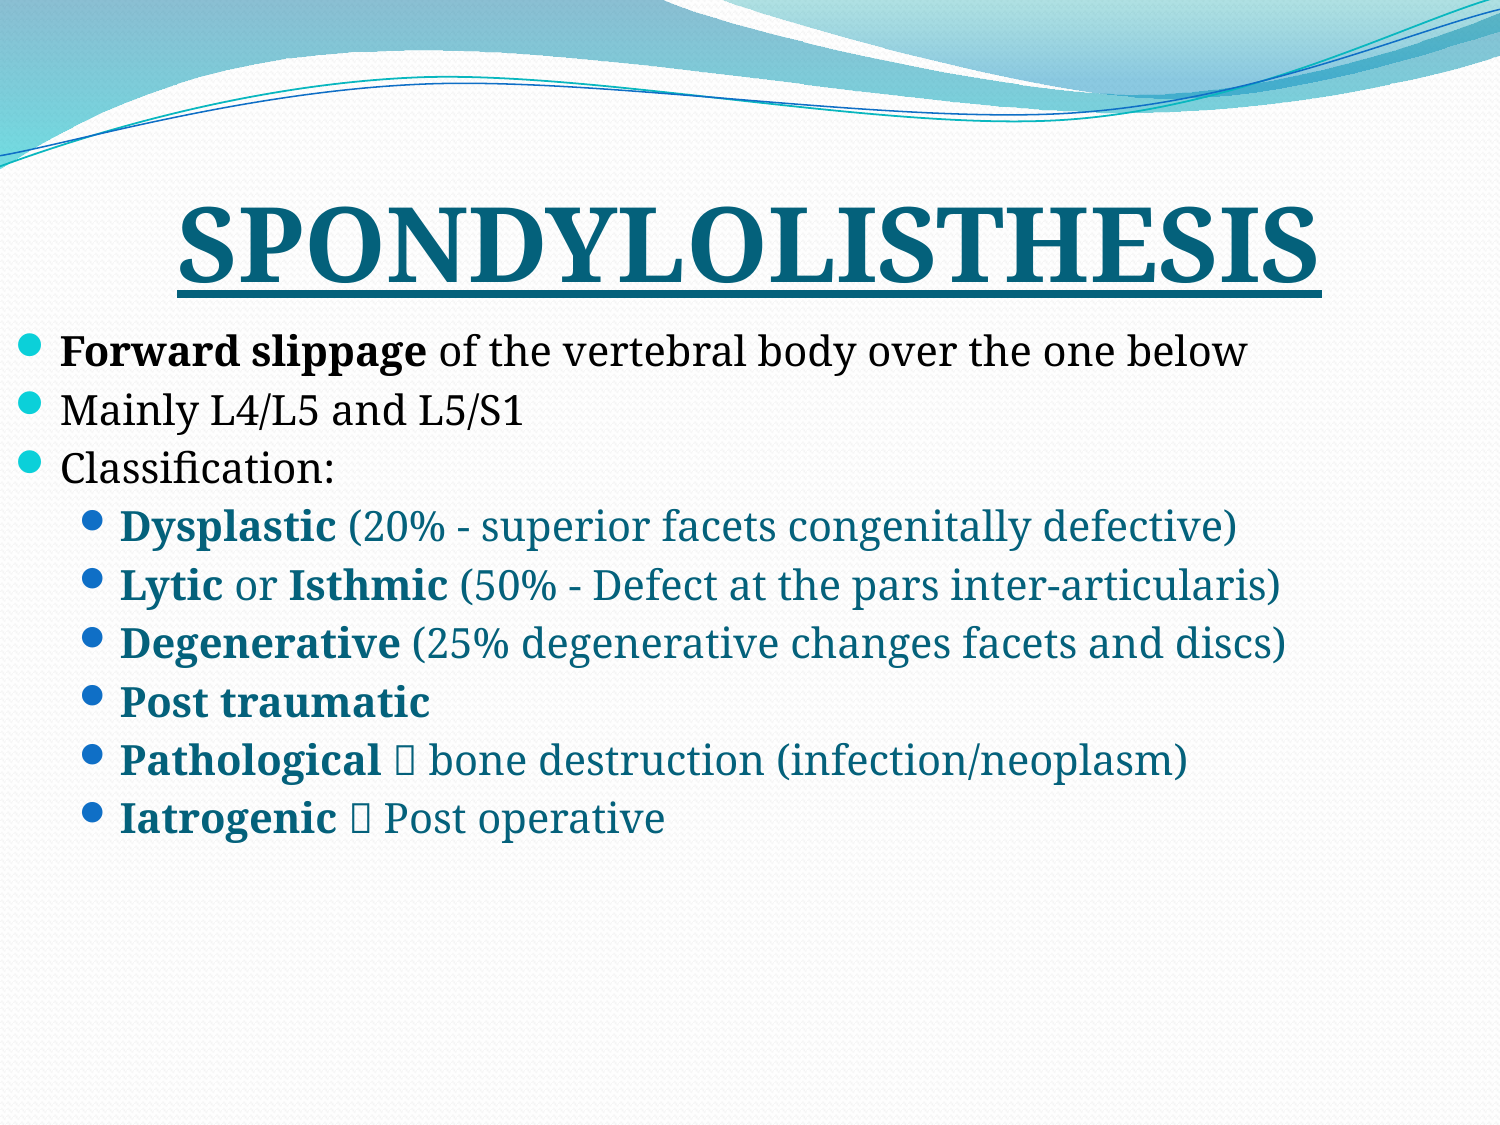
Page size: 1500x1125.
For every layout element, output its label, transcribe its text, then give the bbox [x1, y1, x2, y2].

list Forward slippage of the vertebral body over the one below Mainly L4/L5 and L5/S1 Classification: Dysplastic (20% - superior facets congenitally defective) Lytic or Isthmic (50% - Defect at the pars inter-articularis) Degenerative (25% degenerative changes facets and discs) Post traumatic Pathological  bone destruction (infection/neoplasm) Iatrogenic  Post operative [0, 317, 1500, 1125]
title SPONDYLOLISTHESIS [75, 50, 1425, 303]
